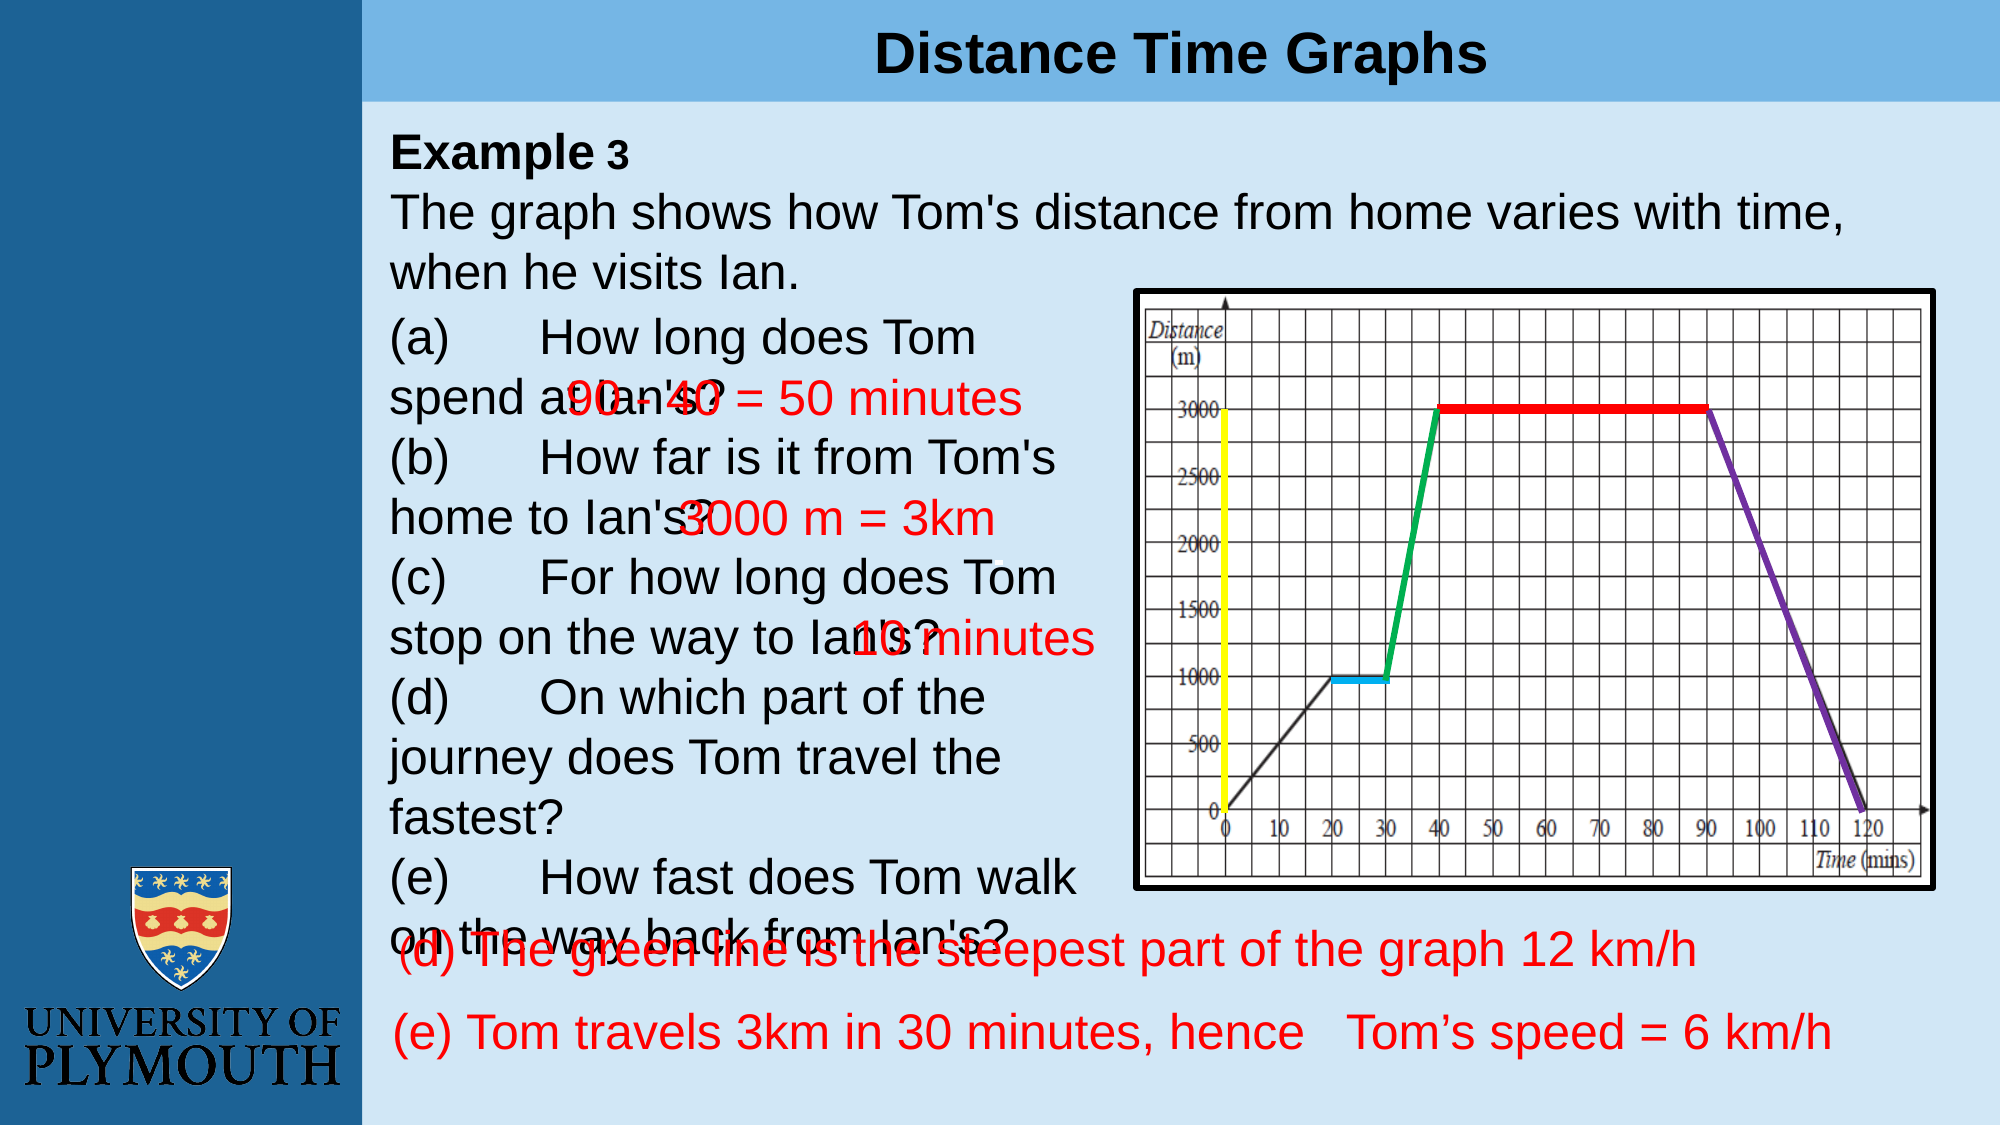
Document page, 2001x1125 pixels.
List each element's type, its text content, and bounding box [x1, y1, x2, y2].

text_box (a) How long does Tom spend at Ian's? (b) How far is it from Tom's home to Ian's? (c) For how long does Tom stop on the way to Ian's? (d) On which part of the journey does Tom travel the fastest? (e) How fast does Tom walk on the way back from Ian's? [374, 296, 1138, 972]
text_box 10 minutes [836, 597, 1111, 673]
text_box (e) Tom travels 3km in 30 minutes, hence Tom’s speed = 6 km/h [377, 992, 1871, 1068]
text_box 3000 m = 3km [663, 477, 1012, 553]
text_box 90 - 40 = 50 minutes [551, 357, 1129, 433]
picture [1135, 290, 1933, 889]
text_box Example 3 The graph shows how Tom's distance from home varies with time, when he visits Ian. [374, 112, 1990, 307]
picture [995, 560, 1003, 565]
picture [0, 825, 378, 1125]
text_box Distance Time Graphs [363, 7, 2000, 93]
text_box (d) The green line is the steepest part of the graph 12 km/h [383, 908, 1714, 984]
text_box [1708, 409, 1863, 813]
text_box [1385, 408, 1438, 681]
